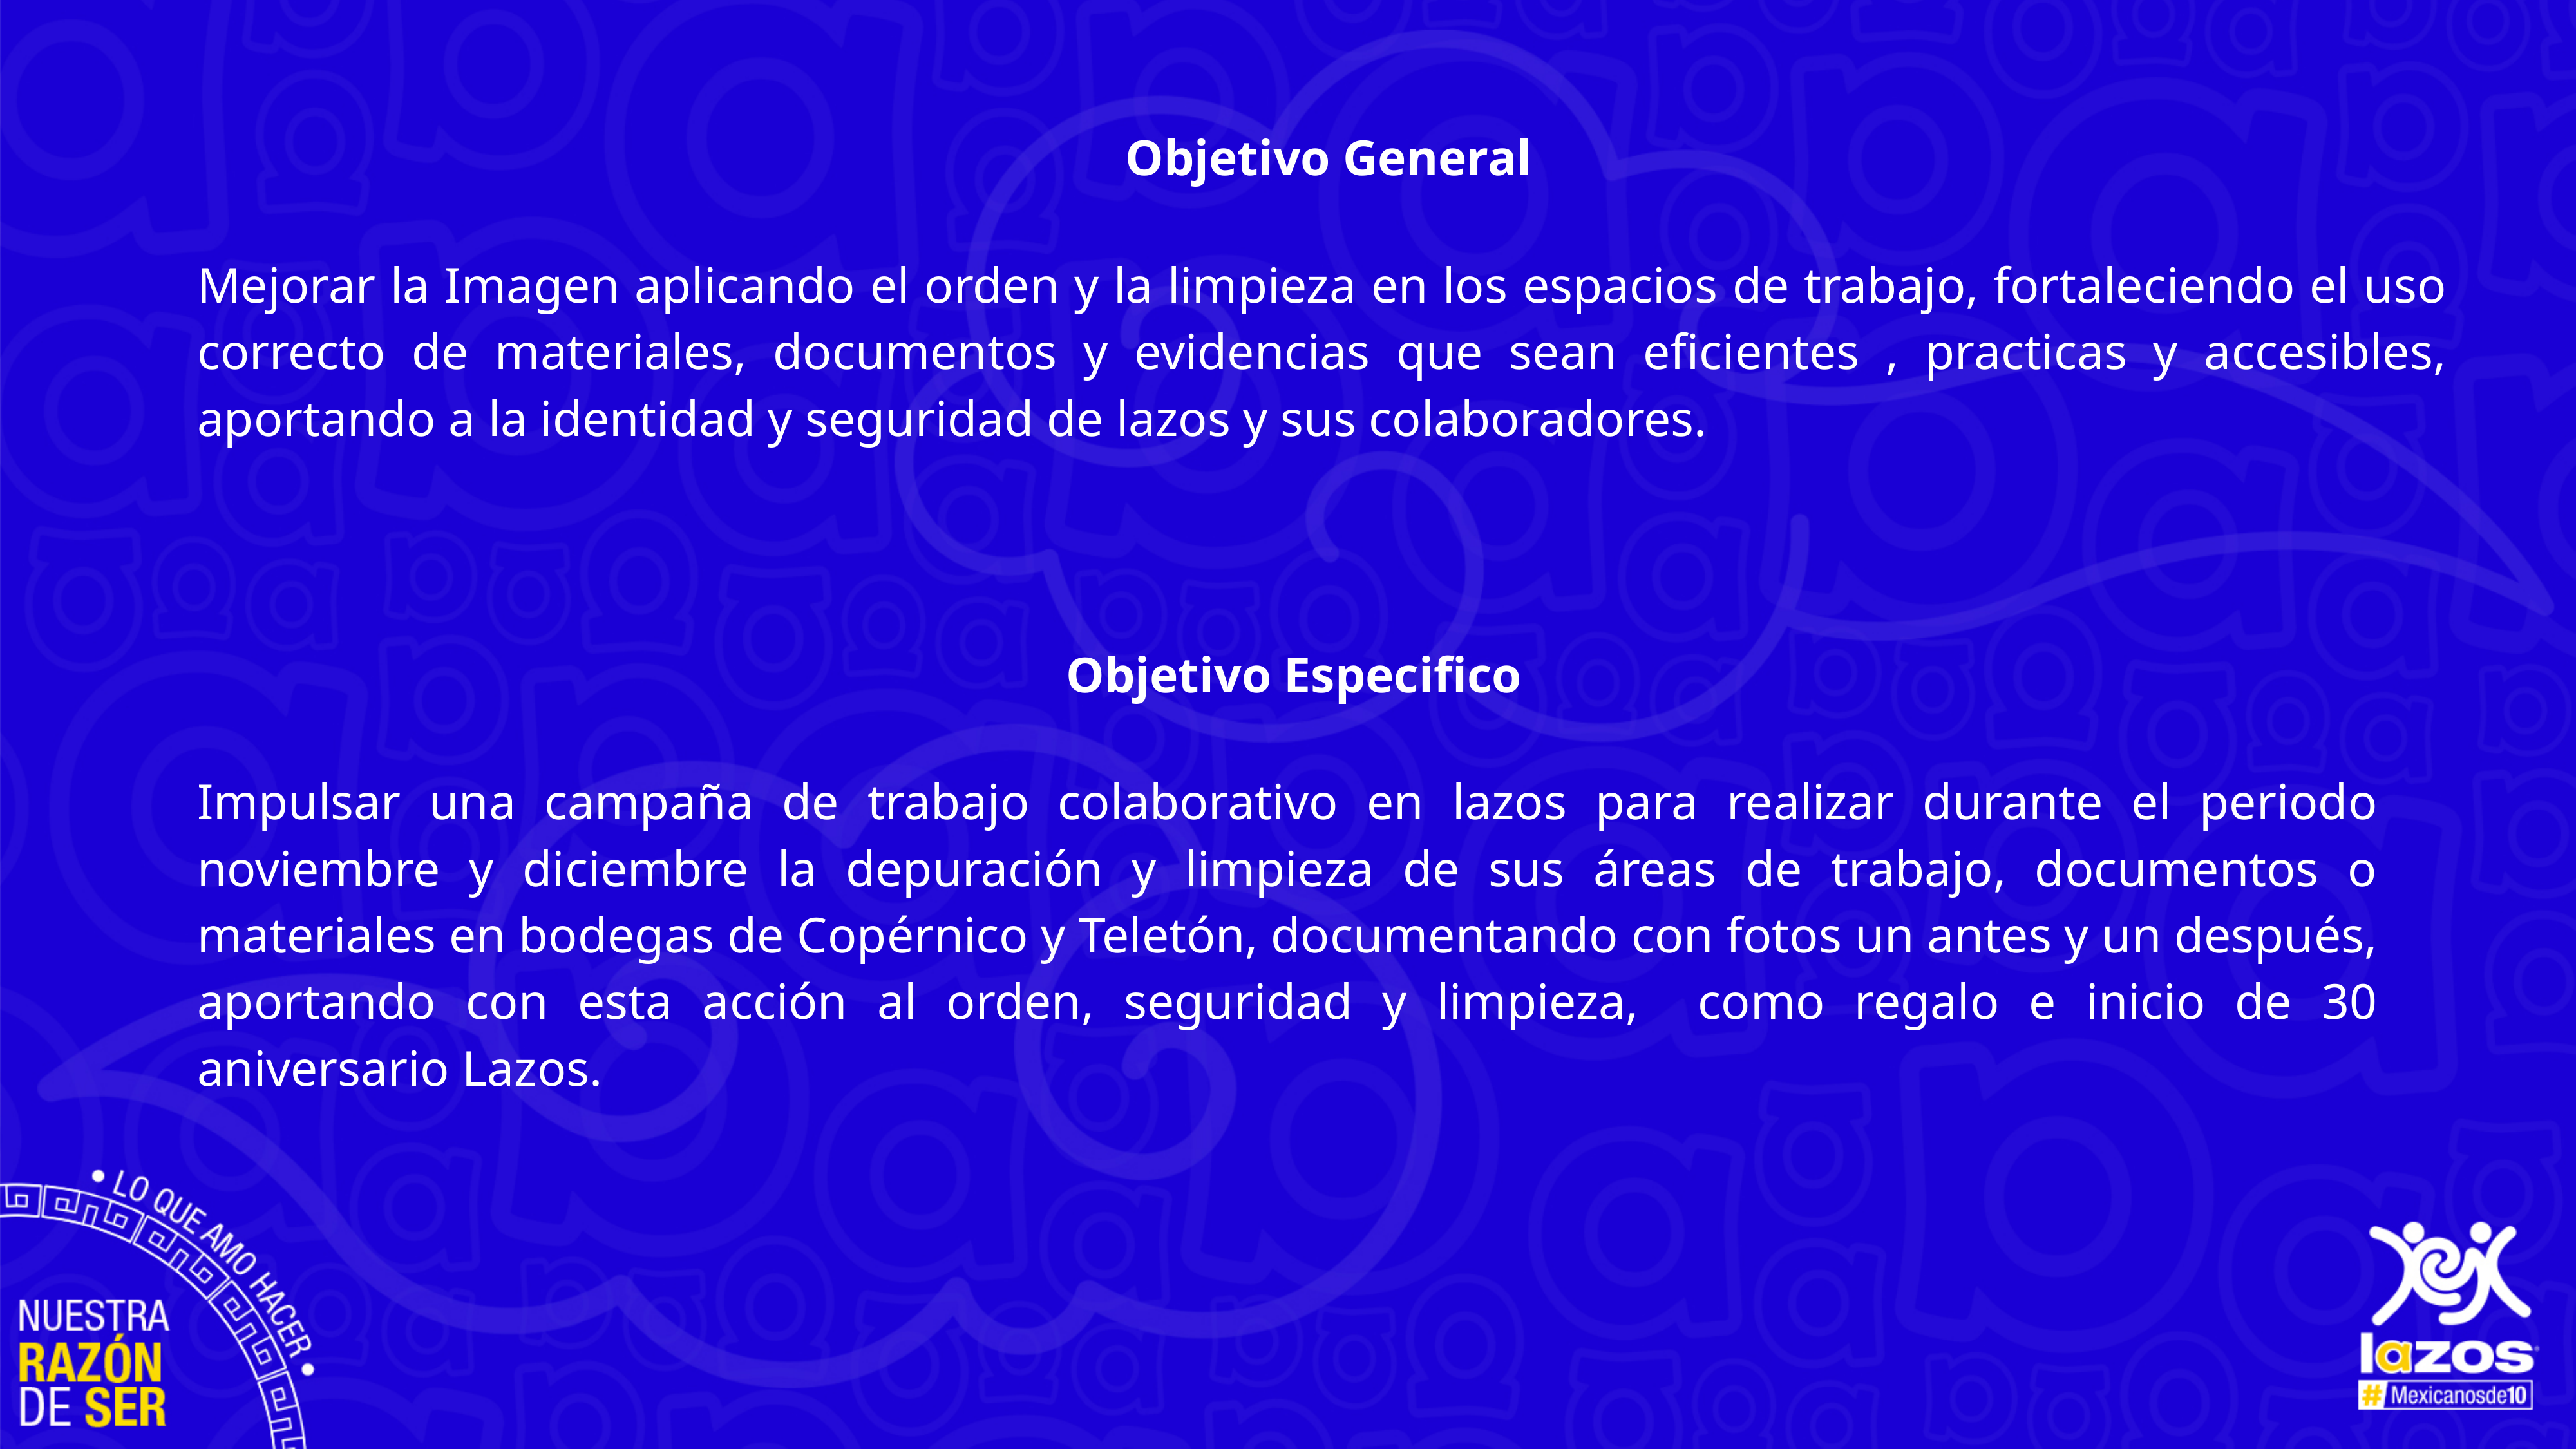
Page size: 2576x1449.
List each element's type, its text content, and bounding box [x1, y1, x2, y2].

picture [0, 0, 2576, 1449]
text_box Objetivo Especifico Impulsar una campaña de trabajo colaborativo en lazos para realizar durante el periodo noviembre y diciembre la depuración y limpieza de sus áreas de trabajo, documentos o materiales en bodegas de Copérnico y Teletón, documentando con fotos un antes y un después, aportando con esta acción al orden, seguridad y limpieza, como regalo e inicio de 30 aniversario Lazos. [187, 630, 2389, 1101]
text_box Objetivo General Mejorar la Imagen aplicando el orden y la limpieza en los espacios de trabajo, fortaleciendo el uso correcto de materiales, documentos y evidencias que sean eficientes , practicas y accesibles, aportando a la identidad y seguridad de lazos y sus colaboradores. [187, 113, 2458, 451]
